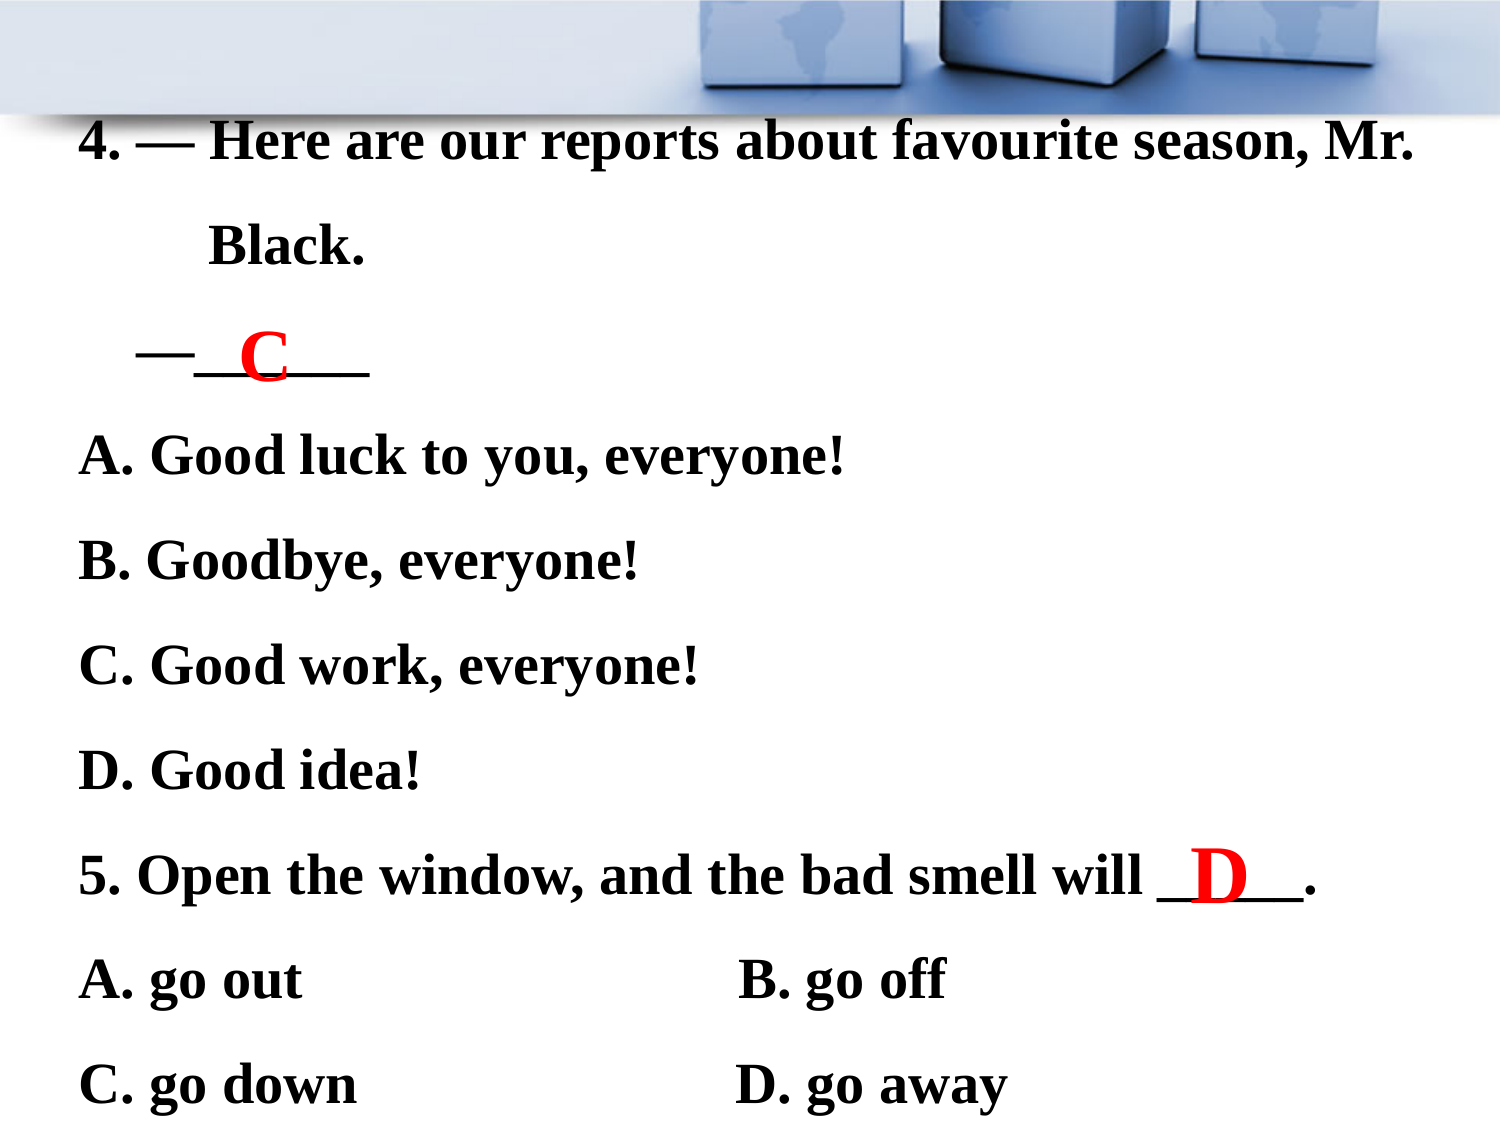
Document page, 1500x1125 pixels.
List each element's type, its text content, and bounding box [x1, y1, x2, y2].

text_box C [223, 254, 349, 404]
text_box D [1175, 763, 1301, 928]
text_box 4. — Here are our reports about favourite season, Mr. Black. —______ A. Good luck to you, everyone! B. Goodbye, everyone! C. Good work, everyone! D. Good idea! 5. Open the window, and the bad smell will _____. A. go out B. go off C. go down D. go away [63, 58, 1447, 1123]
picture [0, 0, 1500, 1125]
